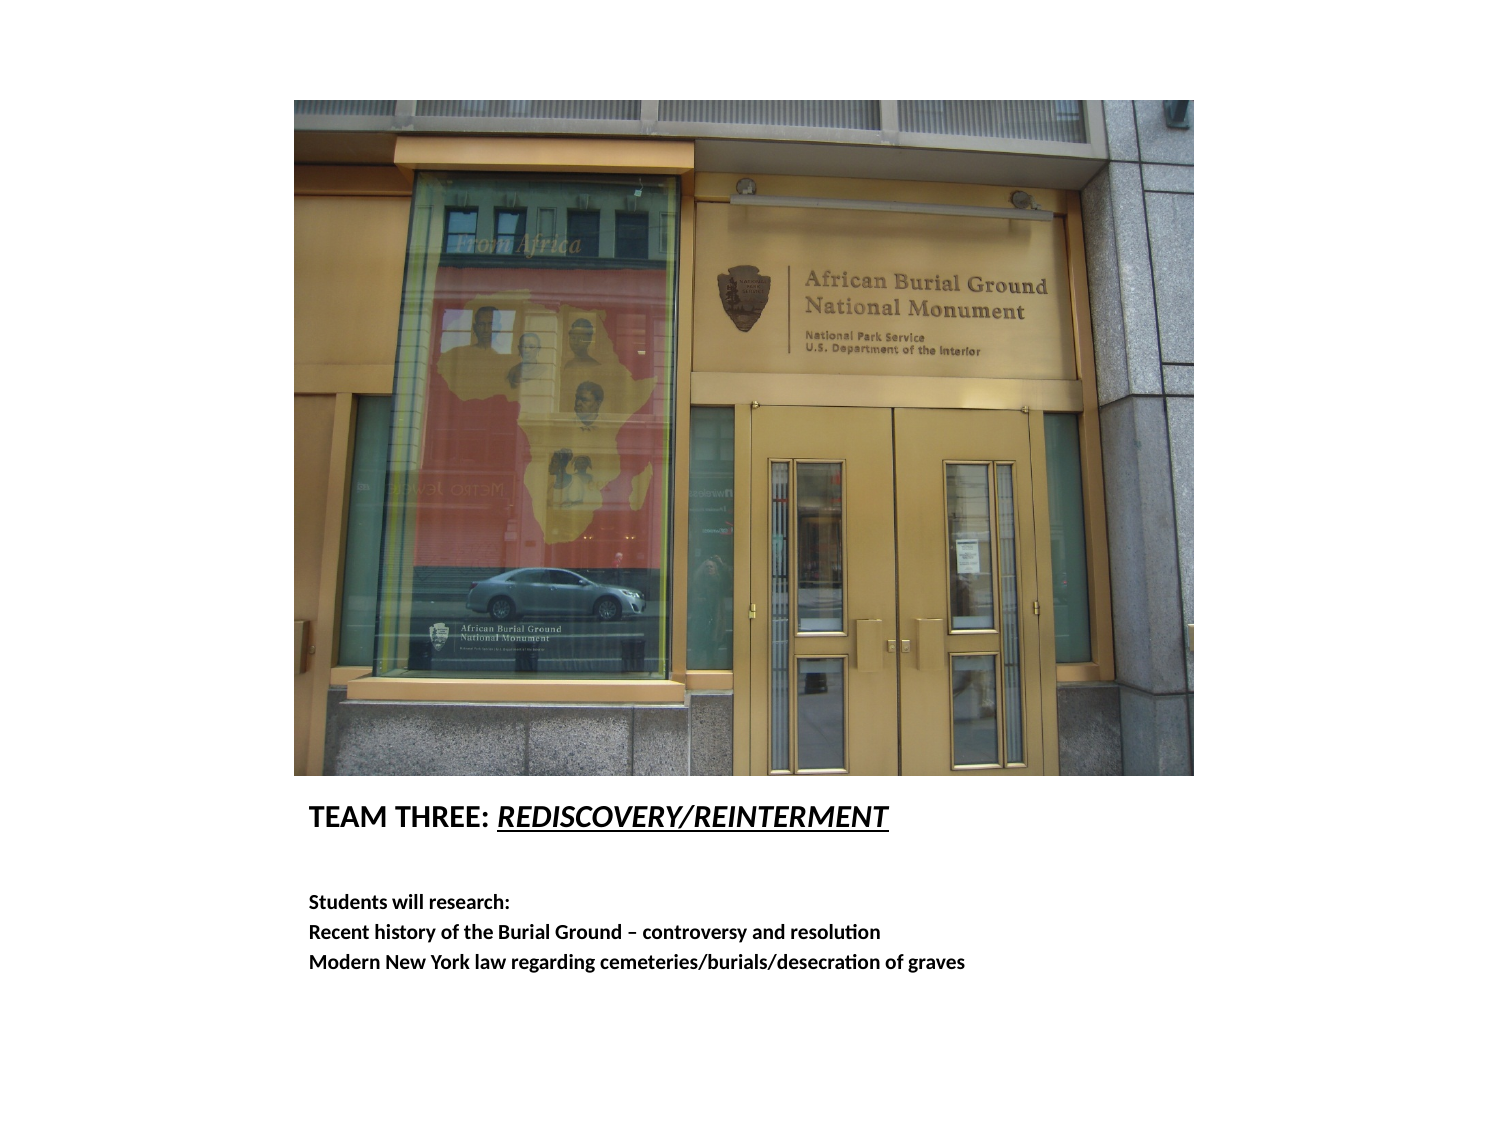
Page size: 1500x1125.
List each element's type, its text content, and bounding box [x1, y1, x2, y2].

picture [293, 100, 1195, 776]
title TEAM THREE: REDISCOVERY/REINTERMENT [294, 787, 1194, 880]
list Students will research: Recent history of the Burial Ground – controversy and resolution Modern New York law regarding cemeteries/burials/desecration of graves [294, 880, 1194, 1013]
